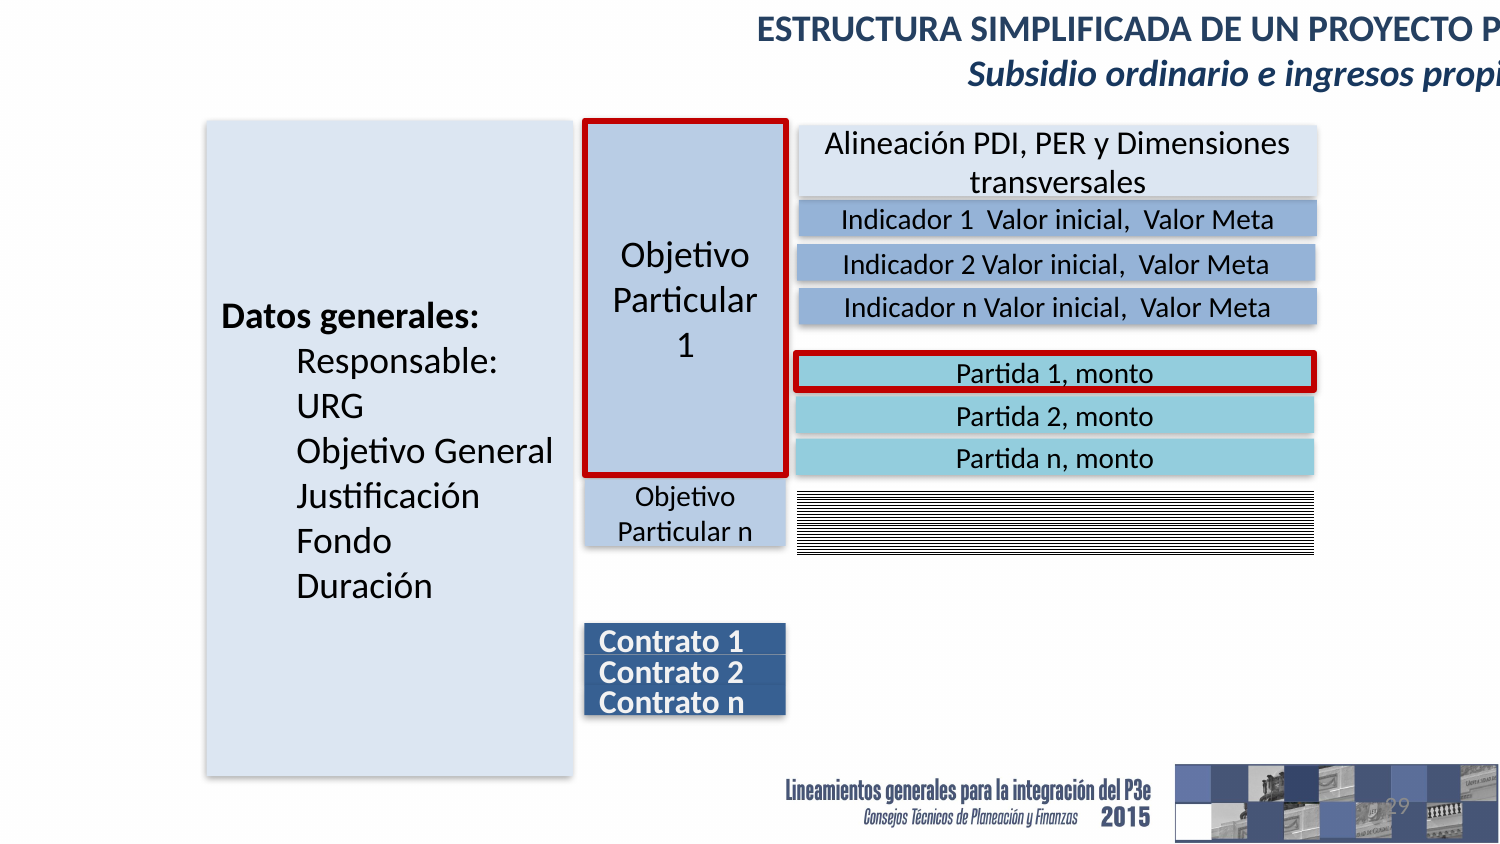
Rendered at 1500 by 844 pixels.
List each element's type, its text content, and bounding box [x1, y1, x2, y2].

text_box Partida 1, monto [795, 353, 1315, 390]
slide_number 29 [1074, 782, 1425, 827]
text_box Alineación PDI, PER y Dimensiones transversales [798, 125, 1317, 197]
text_box [795, 486, 1316, 557]
text_box Indicador 2 Valor inicial, Valor Meta [797, 244, 1316, 281]
text_box Estructura simplificada de un proyecto P3e Subsidio ordinario e ingresos propios [742, 1, 1500, 102]
text_box Objetivo Particular 1 [584, 120, 786, 476]
picture [0, 0, 1500, 844]
text_box Datos generales: Responsable: URG Objetivo General Justificación Fondo Duración [206, 120, 573, 777]
text_box Objetivo Particular n [584, 479, 786, 546]
text_box Partida 2, monto [795, 396, 1315, 433]
text_box Contrato 2 [584, 654, 786, 684]
text_box Contrato n [584, 685, 786, 716]
text_box Indicador n Valor inicial, Valor Meta [798, 288, 1317, 325]
text_box Partida n, monto [795, 438, 1315, 475]
text_box Indicador 1 Valor inicial, Valor Meta [798, 203, 1317, 237]
text_box Contrato 1 [584, 623, 786, 654]
